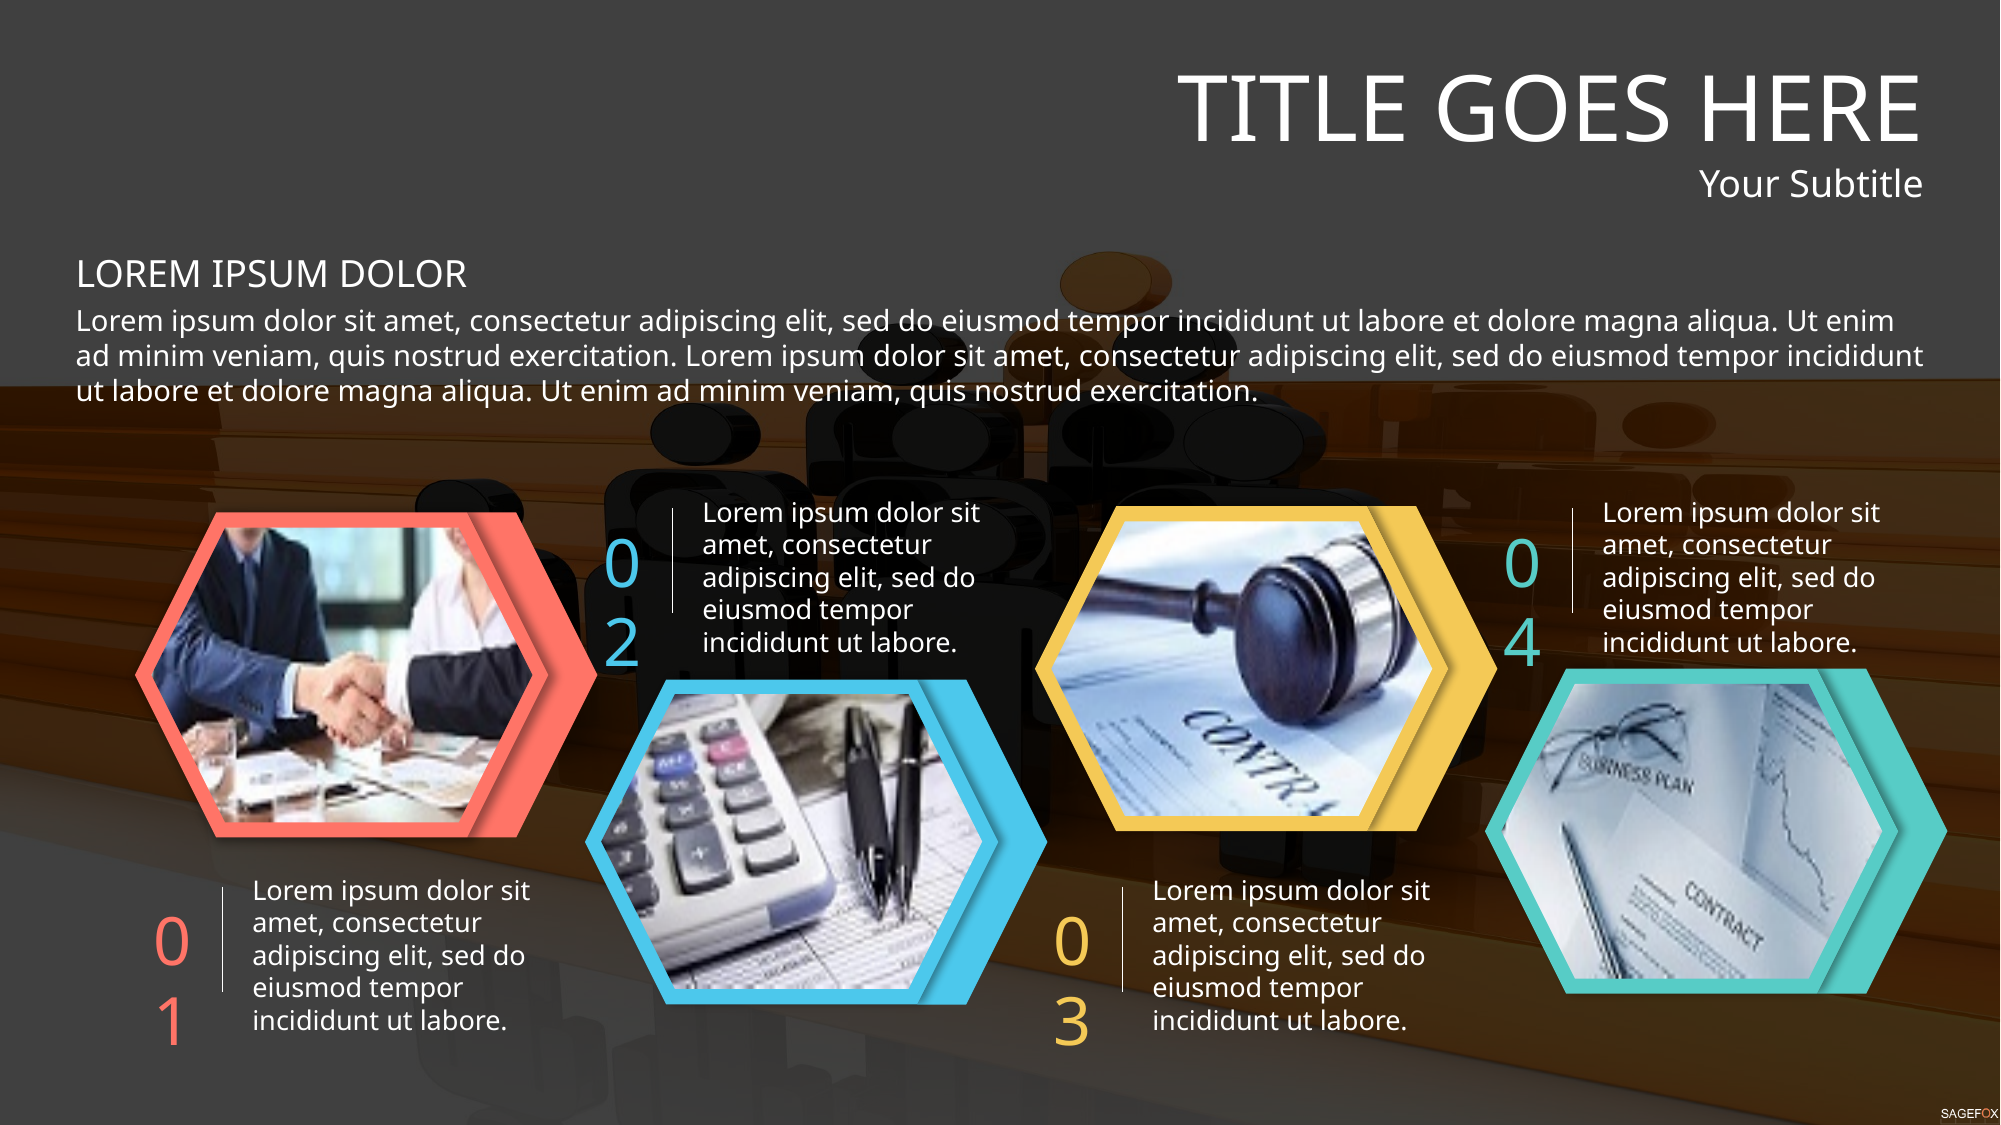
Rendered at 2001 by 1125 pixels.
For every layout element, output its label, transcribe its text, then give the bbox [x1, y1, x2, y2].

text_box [1469, 487, 1948, 635]
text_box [134, 512, 598, 838]
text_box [1034, 506, 1498, 832]
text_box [1019, 866, 1498, 1013]
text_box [119, 866, 598, 1013]
text_box TITLE GOES HERE Your Subtitle [1035, 42, 1939, 212]
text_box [1484, 668, 1948, 994]
text_box LOREM IPSUM DOLOR Lorem ipsum dolor sit amet, consectetur adipiscing elit, sed do eiusmod tempor incididunt ut labore et dolore magna aliqua. Ut enim ad minim veniam, quis nostrud exercitation. Lorem ipsum dolor sit amet, consectetur adipiscing elit, sed do eiusmod tempor incididunt ut labore et dolore magna aliqua. Ut enim ad minim veniam, quis nostrud exercitation. [60, 242, 1947, 415]
picture [0, 0, 2001, 1125]
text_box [584, 679, 1048, 1005]
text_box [569, 487, 1048, 635]
